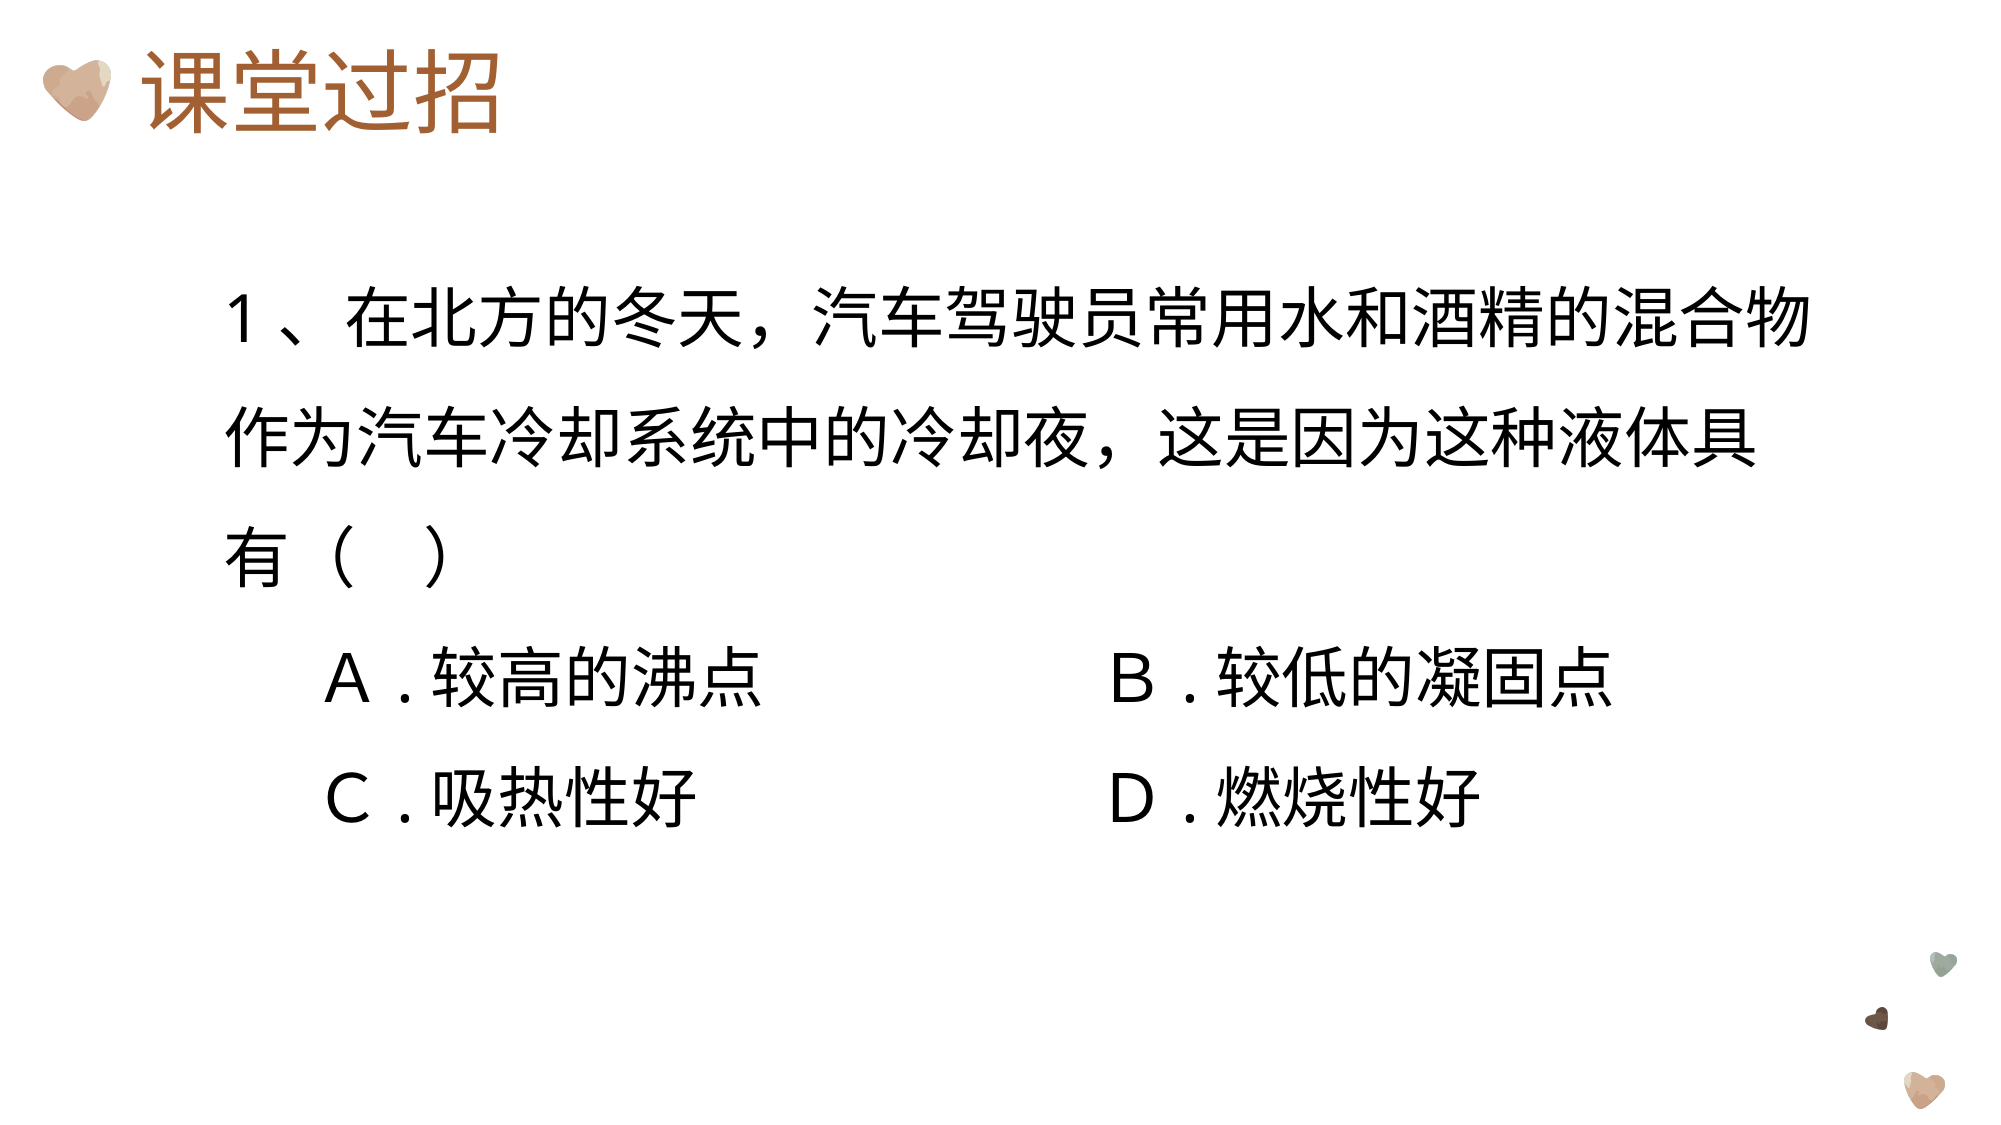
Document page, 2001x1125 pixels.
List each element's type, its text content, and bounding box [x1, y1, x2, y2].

text_box 1、在北方的冬天，汽车驾驶员常用水和酒精的混合物作为汽车冷却系统中的冷却夜，这是因为这种液体具有（ ） Ａ.较高的沸点 Ｂ.较低的凝固点 Ｃ.吸热性好 Ｄ.燃烧性好 [208, 228, 1831, 964]
text_box 课堂过招 [123, 27, 749, 152]
picture [43, 60, 111, 121]
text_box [1865, 952, 1957, 1109]
